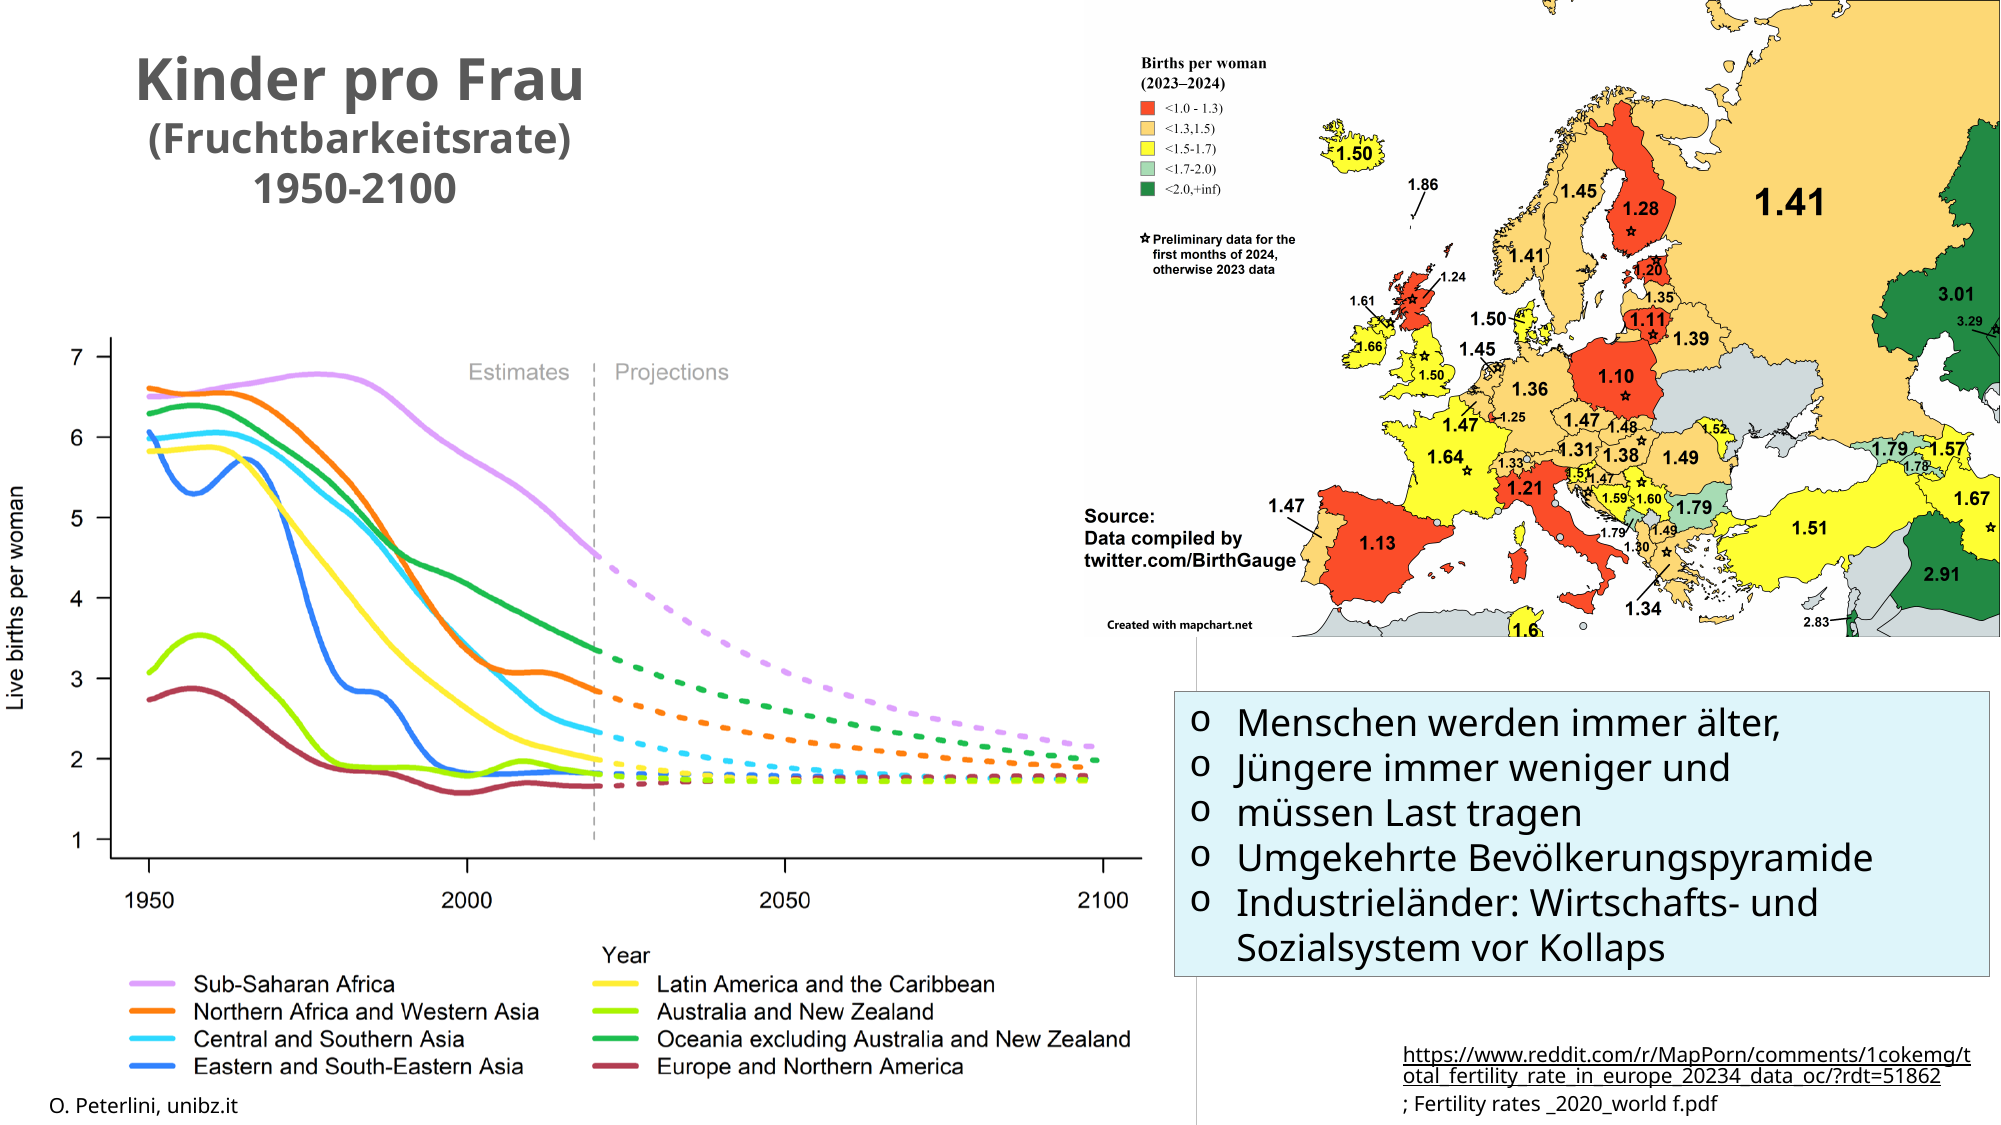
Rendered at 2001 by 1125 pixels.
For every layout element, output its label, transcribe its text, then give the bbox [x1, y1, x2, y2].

text_box Menschen werden immer älter, Jüngere immer weniger und müssen Last tragen Umgekehrte Bevölkerungspyramide Industrieländer: Wirtschafts- und Sozialsystem vor Kollaps [1202, 691, 1990, 977]
text_box https://www.reddit.com/r/MapPorn/comments/1cokemg/total_fertility_rate_in_europe_20234_data_oc/?rdt=51862; Fertility rates _2020_world f.pdf [1388, 1034, 1990, 1103]
picture [0, 0, 2000, 1125]
text_box Kinder pro Frau (Fruchtbarkeitsrate) 1950-2100 [59, 34, 662, 220]
